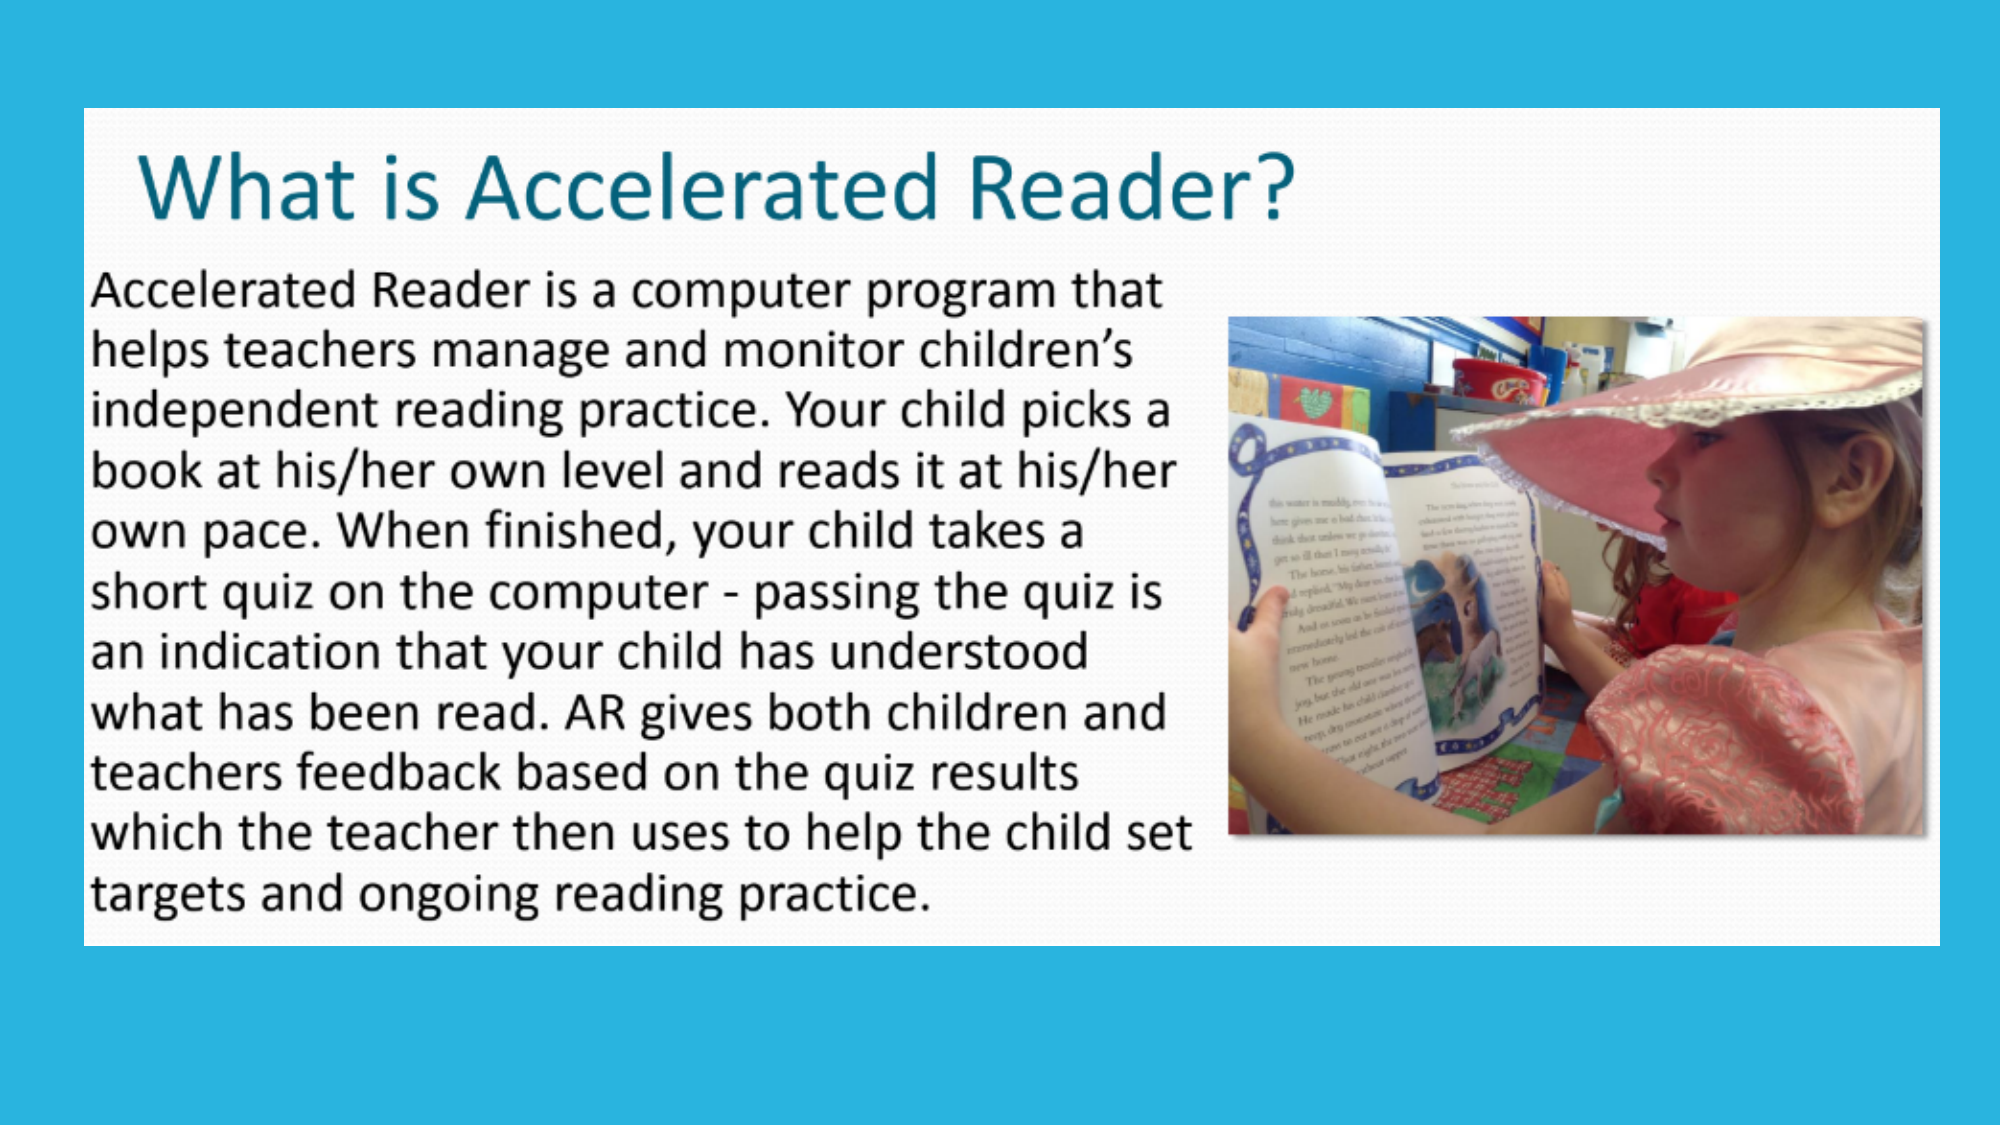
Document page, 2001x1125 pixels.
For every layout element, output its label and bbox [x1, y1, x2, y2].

picture [84, 108, 1940, 946]
